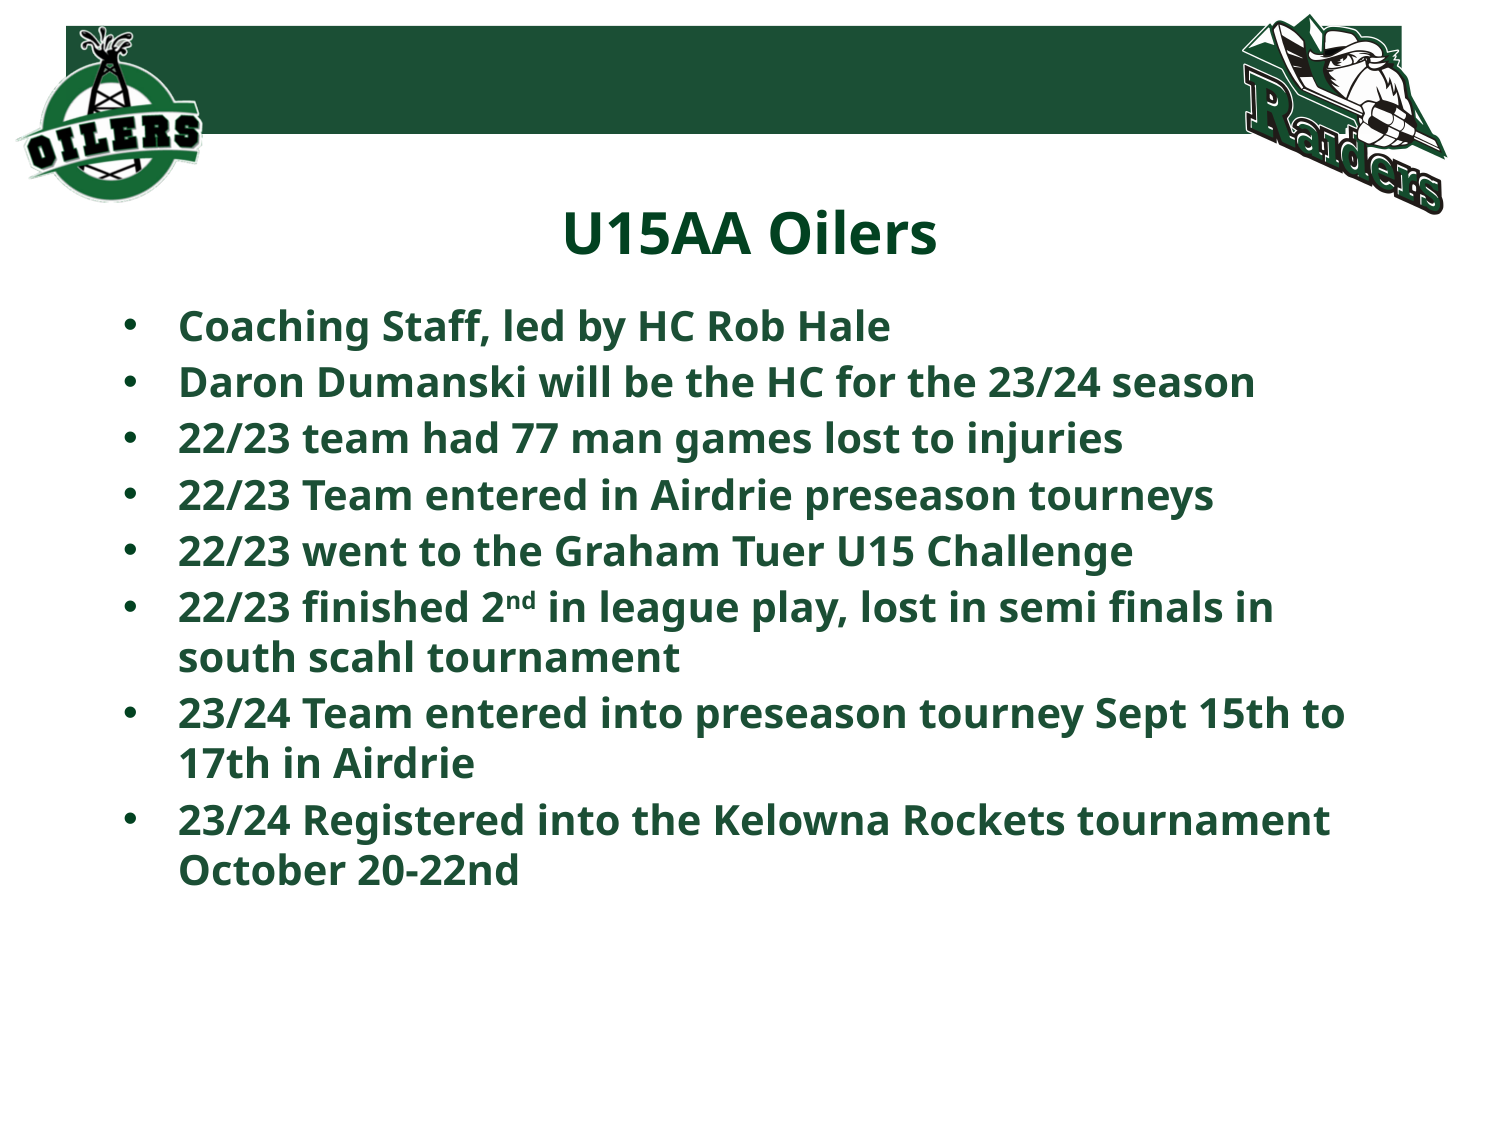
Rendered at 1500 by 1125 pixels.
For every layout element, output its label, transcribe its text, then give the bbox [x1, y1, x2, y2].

picture [15, 25, 203, 203]
list Coaching Staff, led by HC Rob Hale Daron Dumanski will be the HC for the 23/24 season 22/23 team had 77 man games lost to injuries 22/23 Team entered in Airdrie preseason tourneys 22/23 went to the Graham Tuer U15 Challenge 22/23 finished 2nd in league play, lost in semi finals in south scahl tournament 23/24 Team entered into preseason tourney Sept 15th to 17th in Airdrie 23/24 Registered into the Kelowna Rockets tournament October 20-22nd [94, 364, 1407, 829]
title U15AA Oilers [94, 177, 1406, 357]
picture [1242, 12, 1449, 216]
